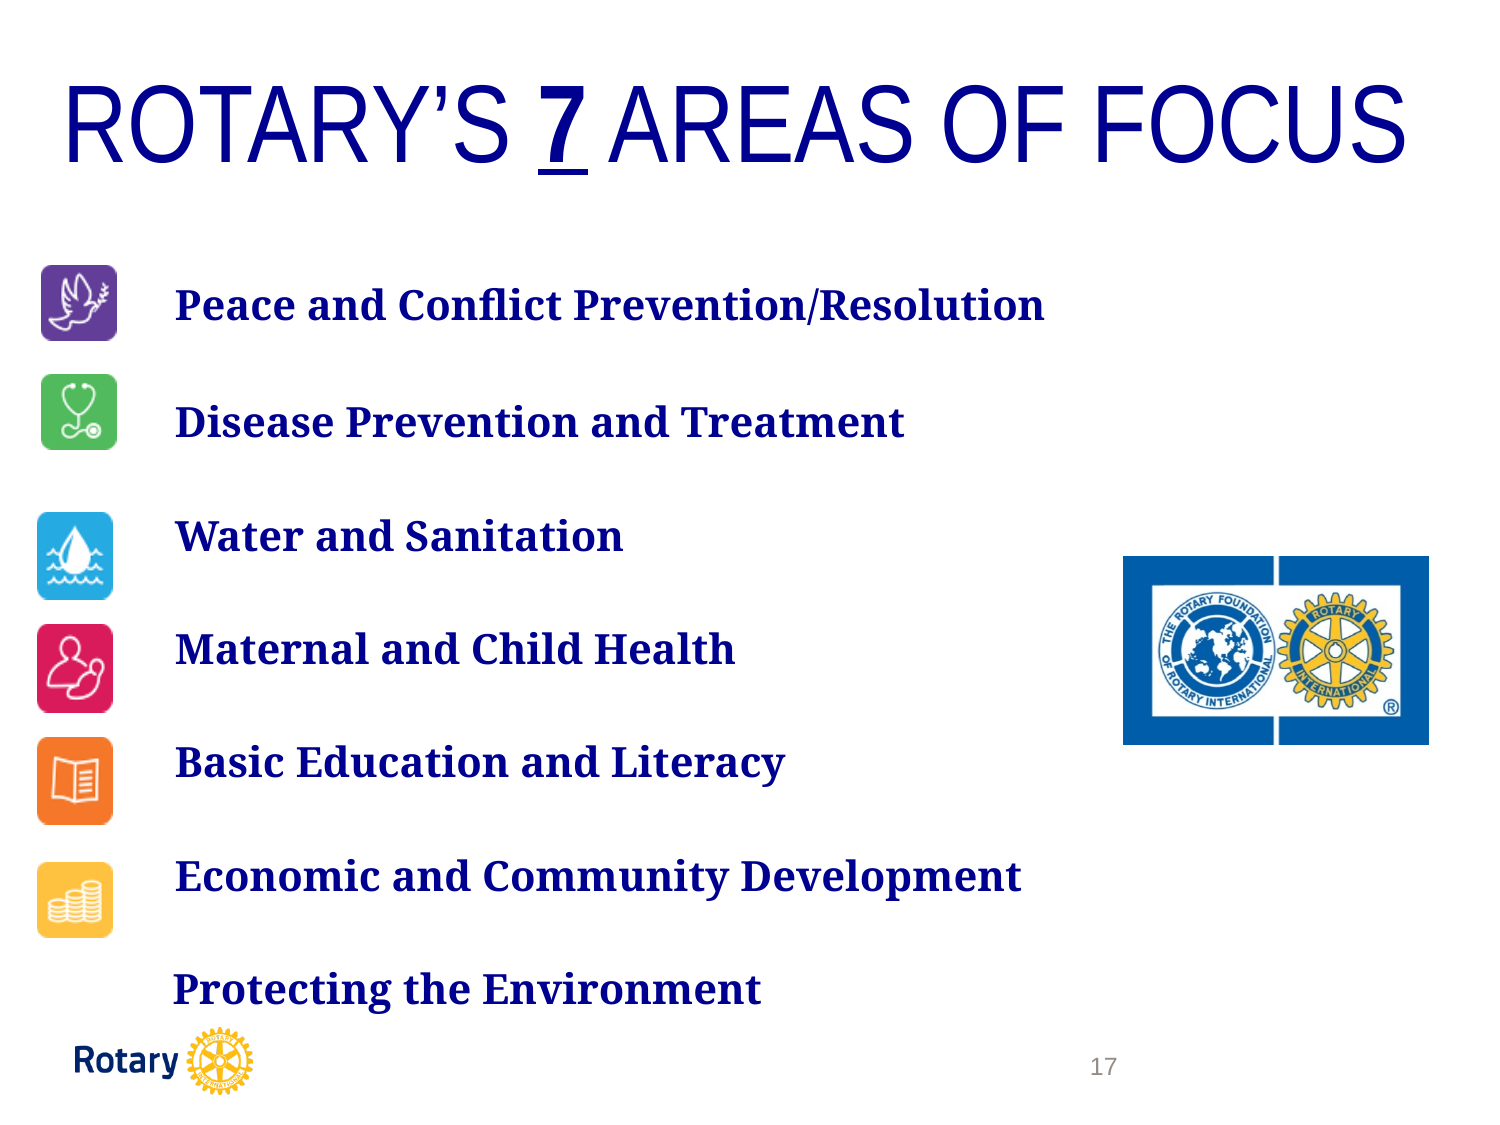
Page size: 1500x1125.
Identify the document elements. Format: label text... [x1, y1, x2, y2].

title ROTARY’S 7 AREAS OF FOCUS [62, 37, 1500, 200]
picture [1123, 556, 1429, 745]
list Peace and Conflict Prevention/Resolution Disease Prevention and Treatment Water and Sanitation Maternal and Child Health Basic Education and Literacy Economic and Community Development Protecting the Environment [112, 262, 1425, 1013]
picture [37, 512, 113, 601]
picture [37, 862, 113, 938]
picture [74, 1027, 254, 1095]
picture [37, 624, 113, 713]
picture [40, 374, 117, 451]
picture [37, 737, 113, 826]
picture [40, 265, 117, 341]
slide_number 17 [1074, 1042, 1425, 1103]
